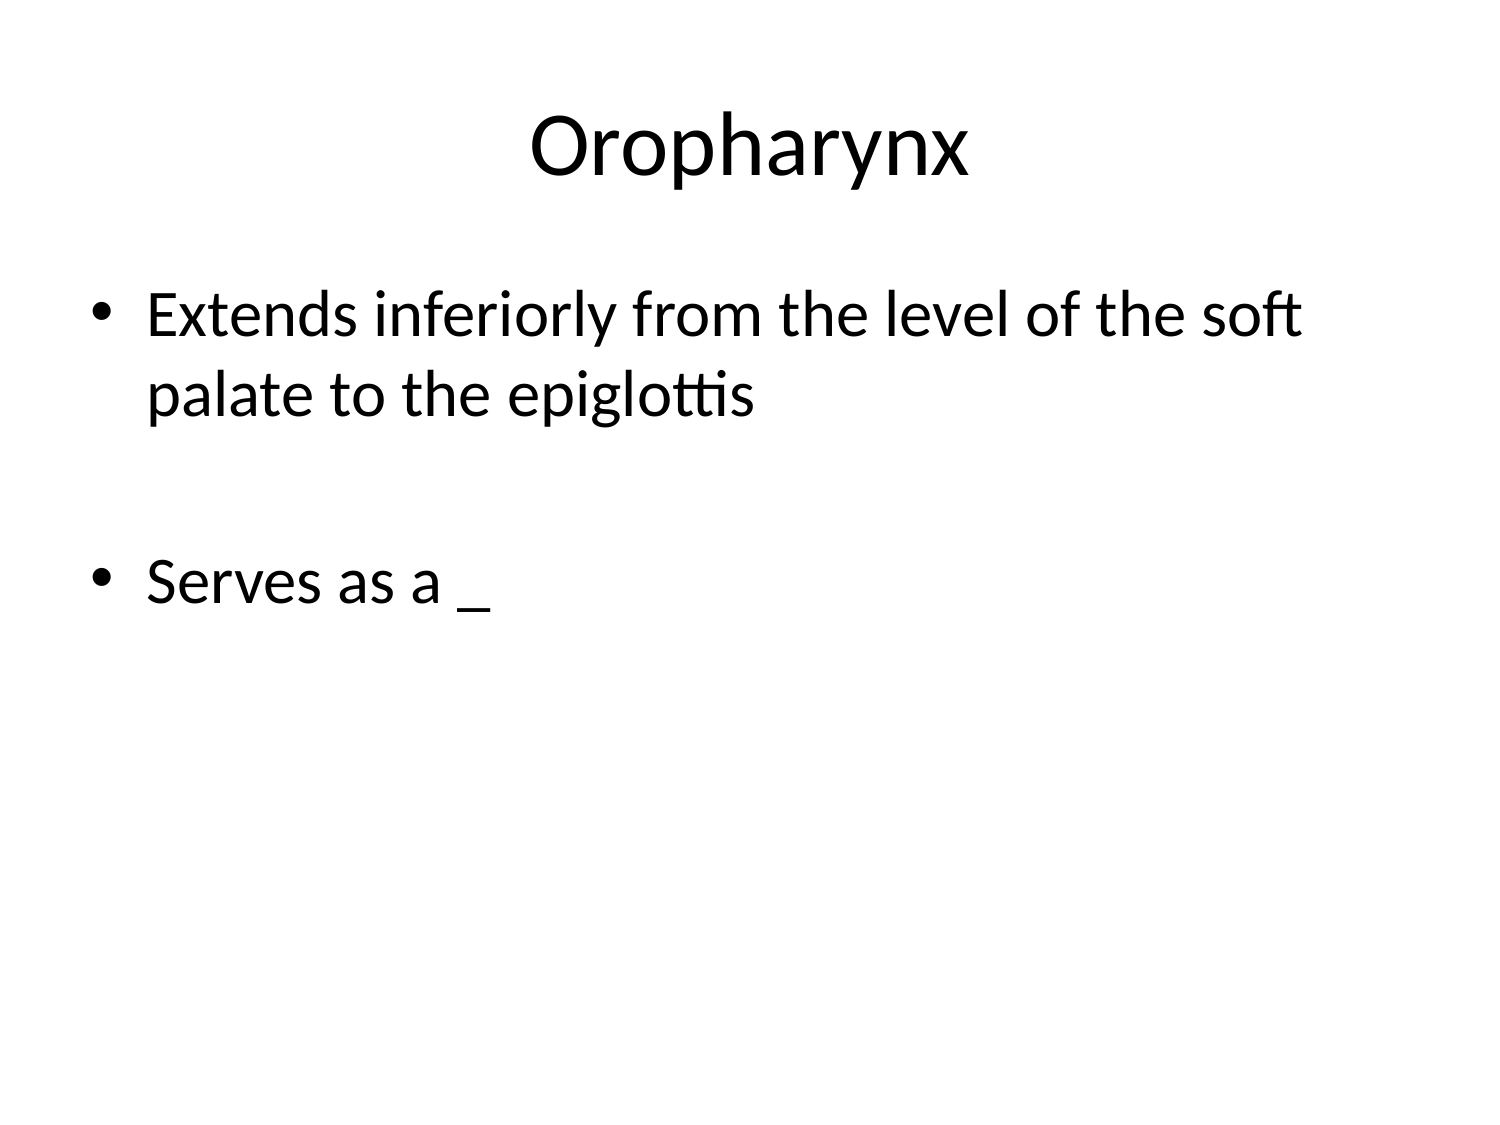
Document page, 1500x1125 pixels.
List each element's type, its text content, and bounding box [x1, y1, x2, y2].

title Oropharynx [75, 45, 1425, 233]
list Extends inferiorly from the level of the soft palate to the epiglottis Serves as a _ [75, 262, 1425, 1005]
